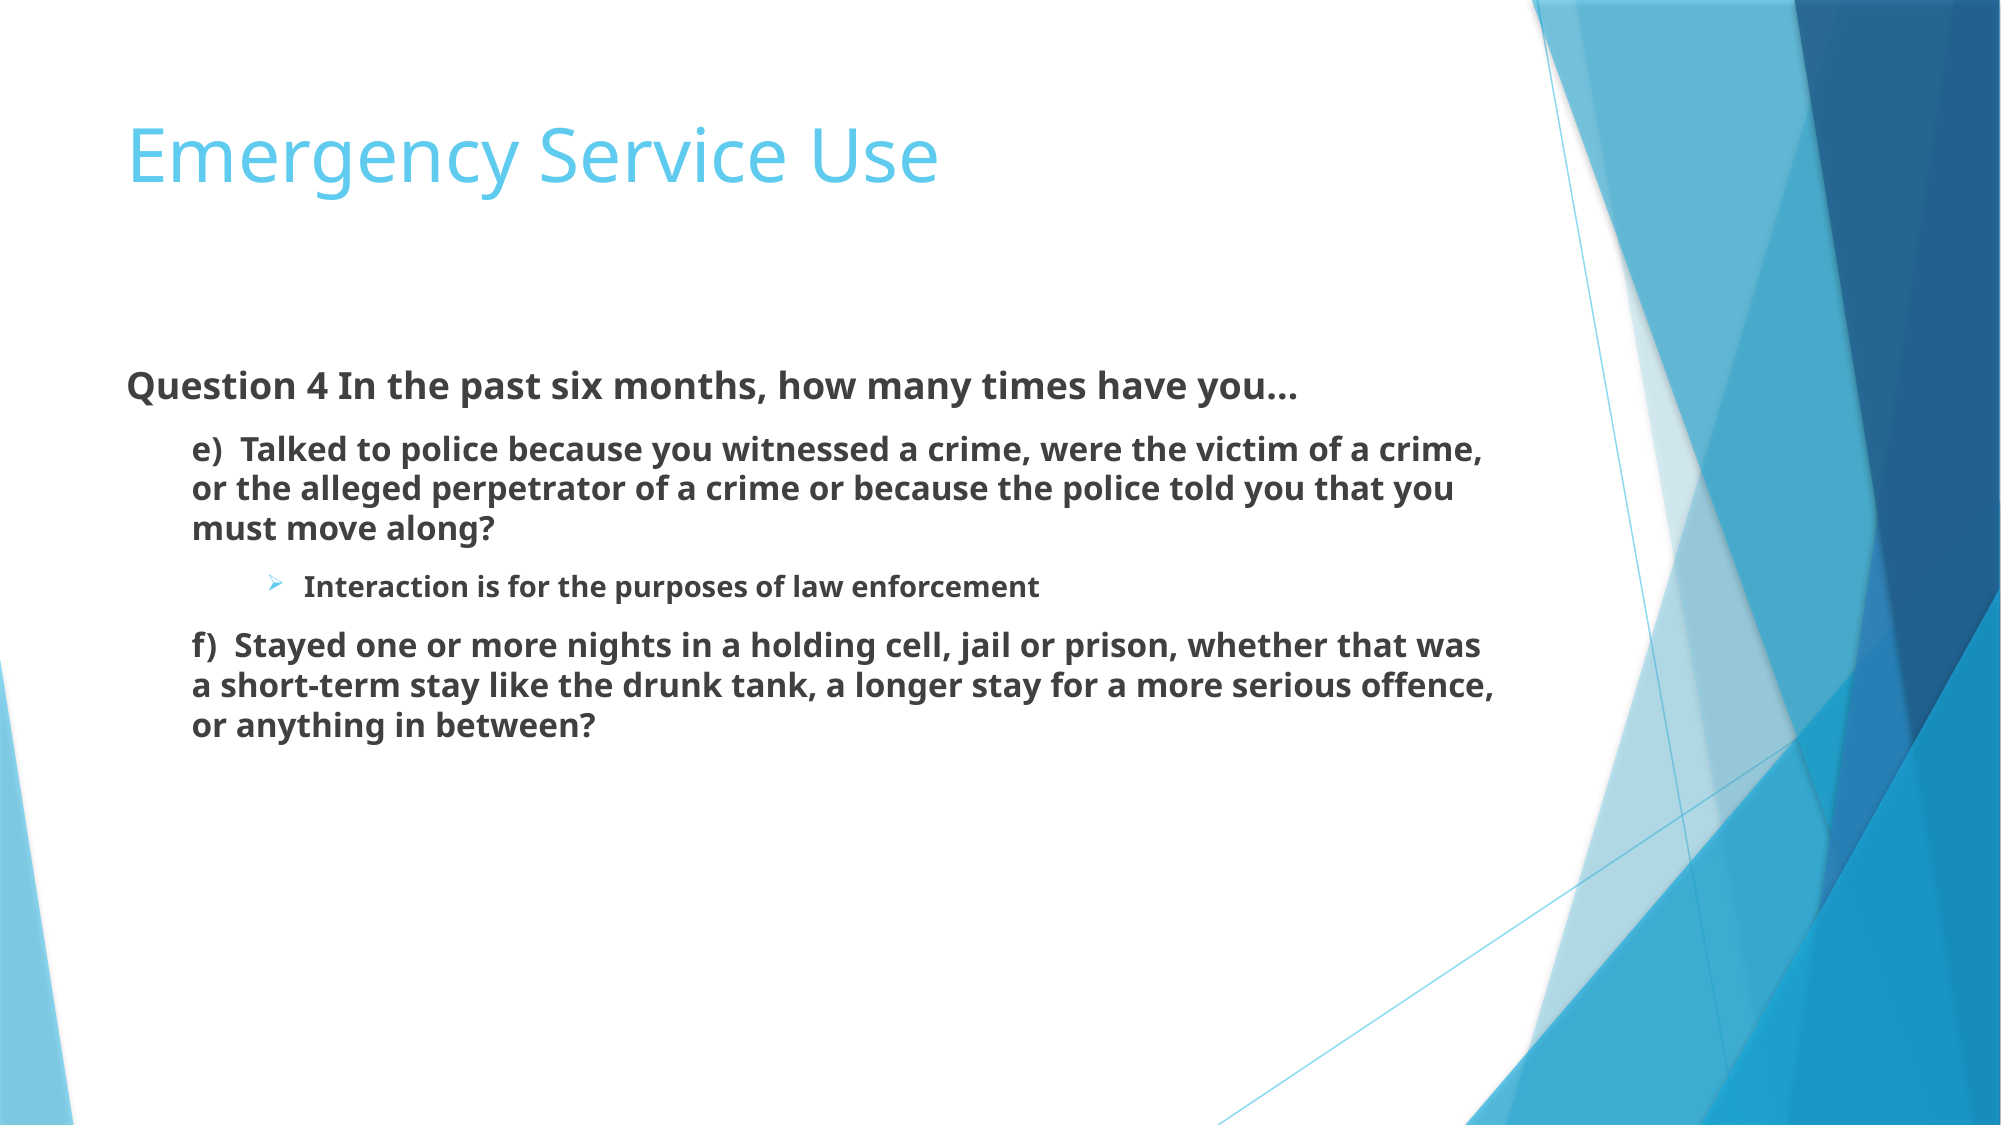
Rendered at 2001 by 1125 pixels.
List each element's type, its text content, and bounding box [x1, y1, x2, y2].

title Emergency Service Use [111, 99, 1522, 317]
list Question 4 In the past six months, how many times have you… e) Talked to police because you witnessed a crime, were the victim of a crime, or the alleged perpetrator of a crime or because the police told you that you must move along? Interaction is for the purposes of law enforcement f) Stayed one or more nights in a holding cell, jail or prison, whether that was a short-term stay like the drunk tank, a longer stay for a more serious offence, or anything in between? [111, 354, 1522, 992]
